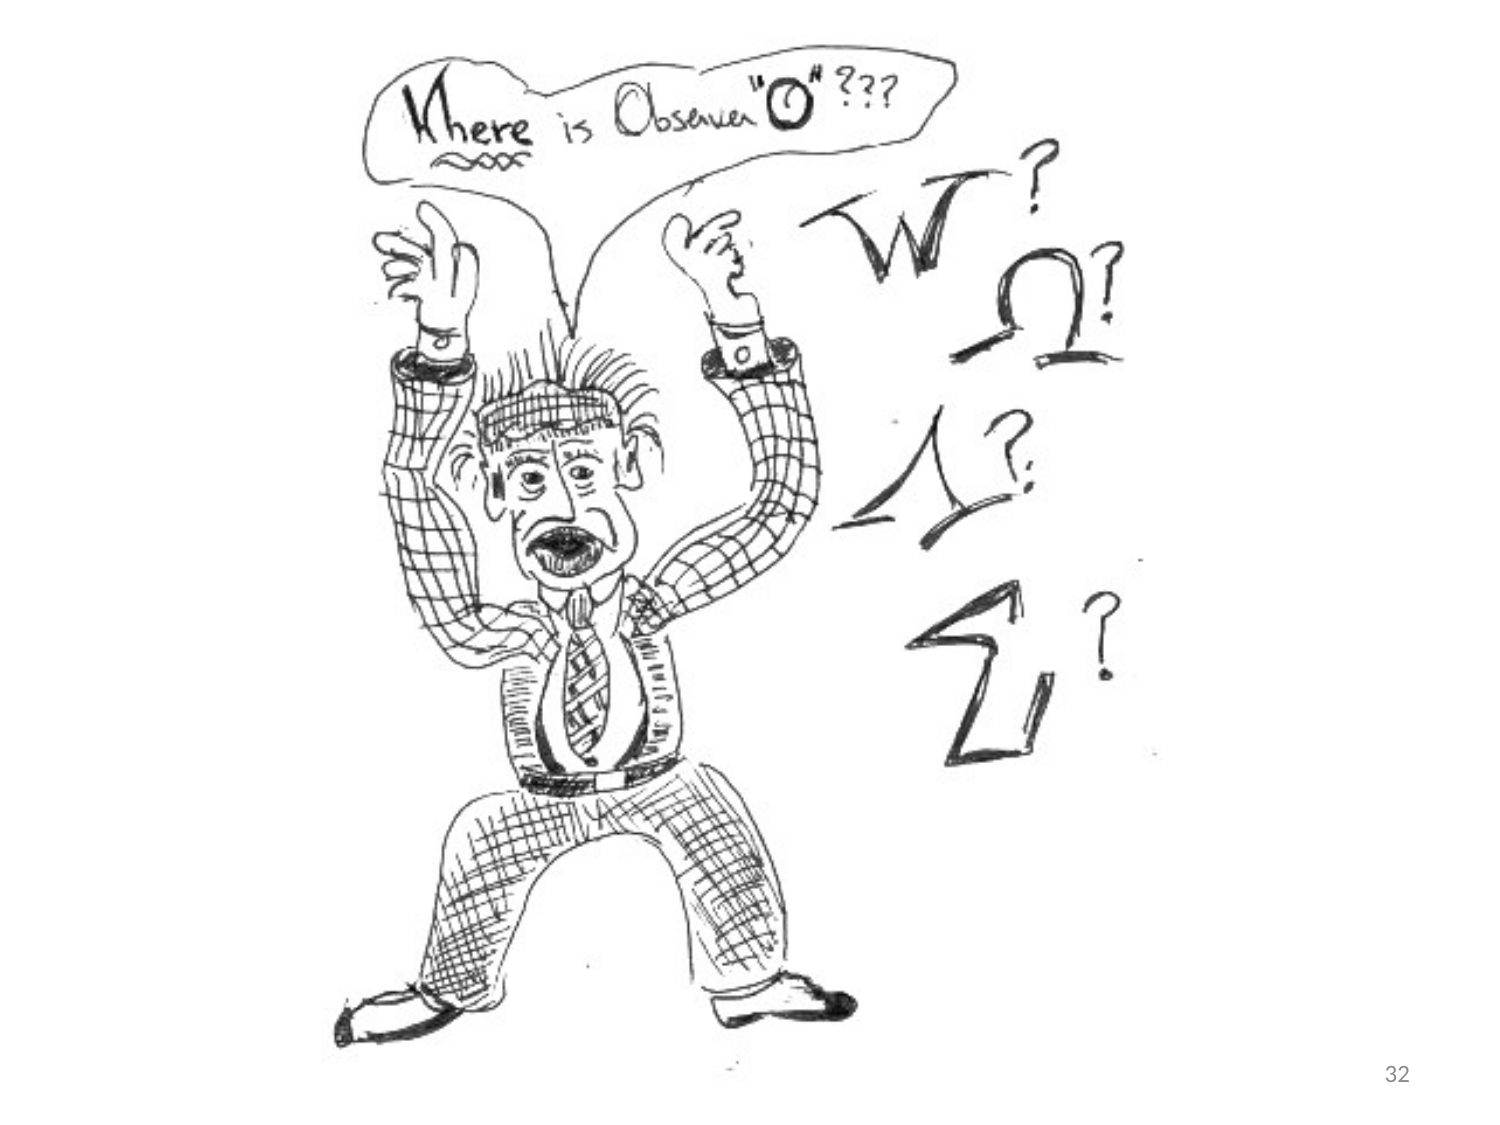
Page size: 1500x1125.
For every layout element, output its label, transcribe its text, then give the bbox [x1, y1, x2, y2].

slide_number 32 [1178, 1042, 1425, 1103]
picture [321, 0, 1174, 1125]
